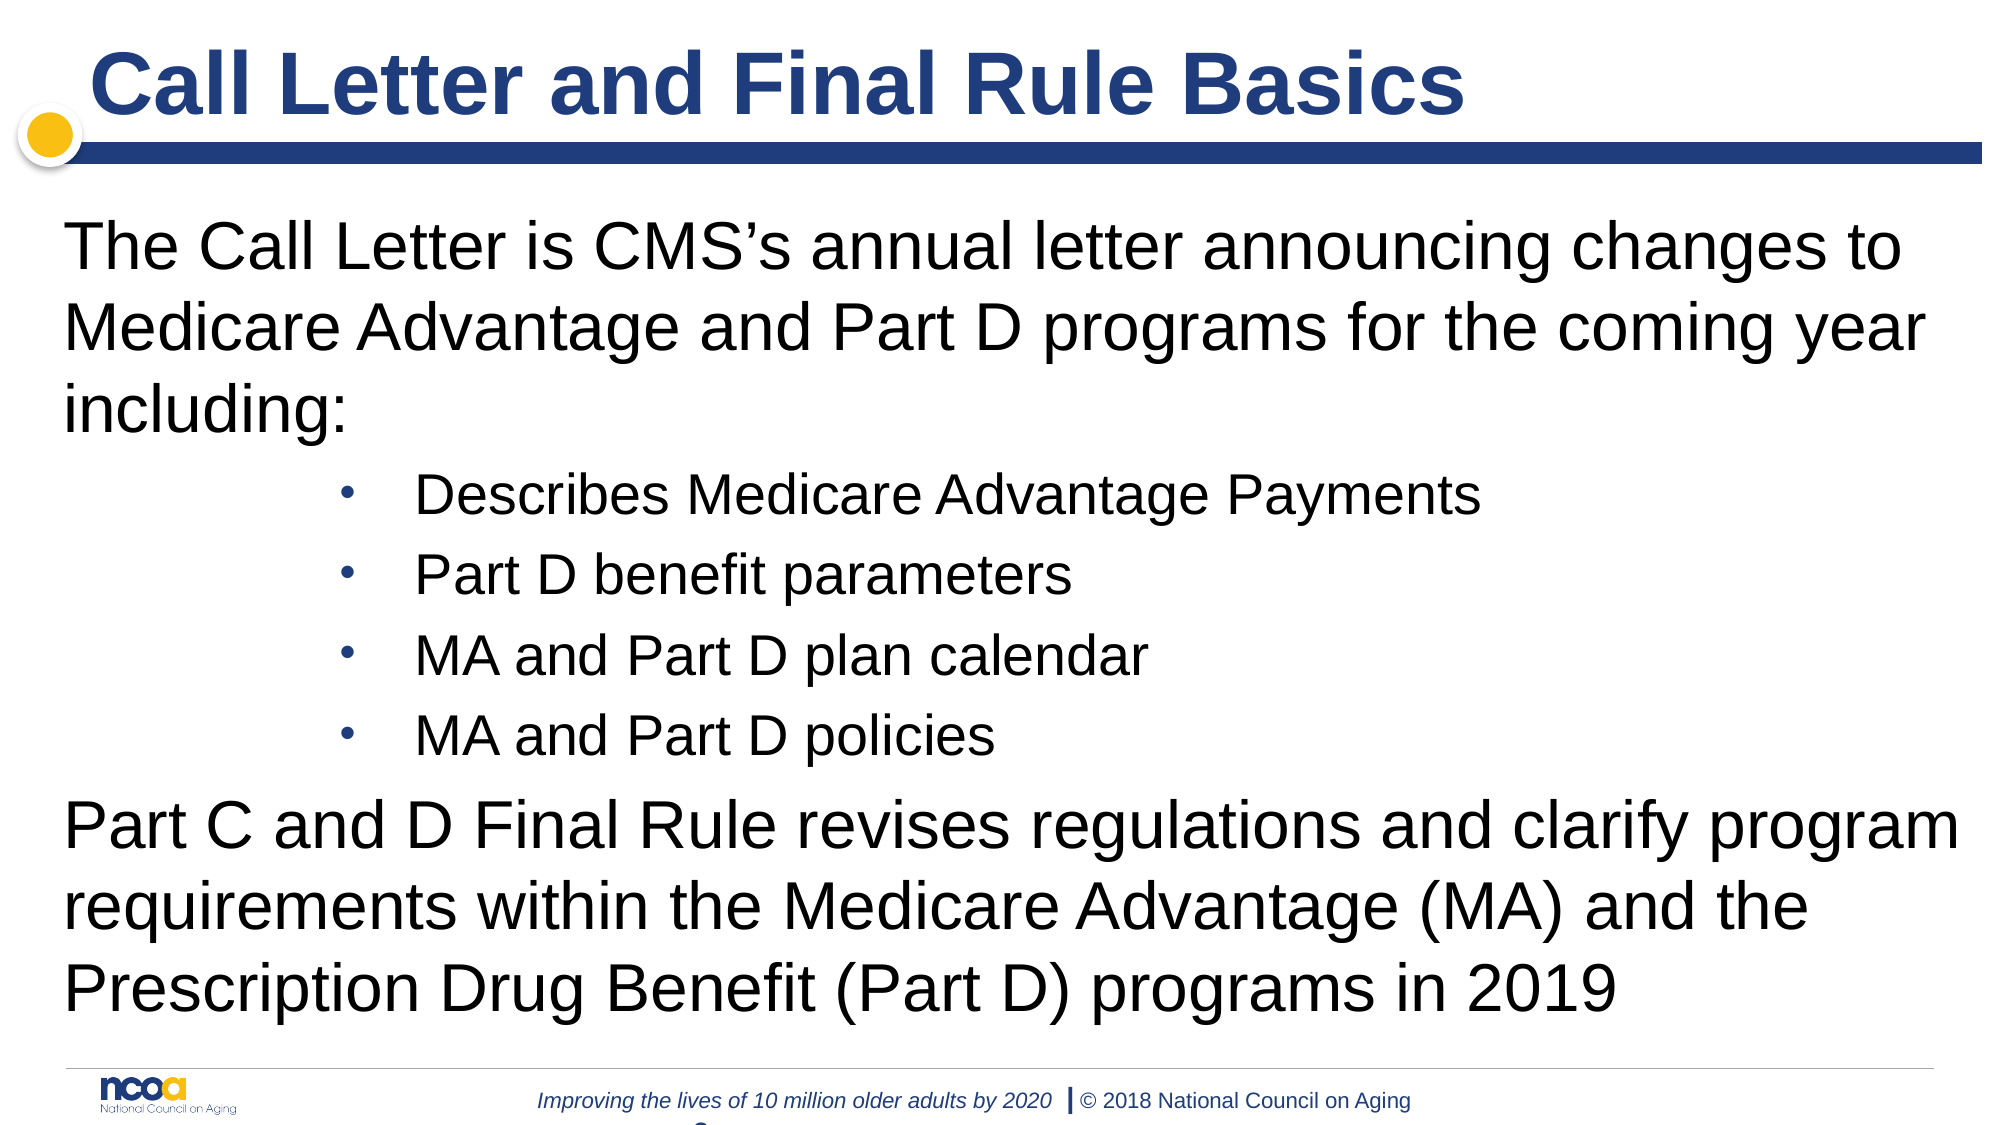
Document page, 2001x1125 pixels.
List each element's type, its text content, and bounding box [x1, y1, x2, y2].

picture [101, 1077, 236, 1115]
title Call Letter and Final Rule Basics [74, 17, 1982, 158]
list The Call Letter is CMS’s annual letter announcing changes to Medicare Advantage and Part D programs for the coming year including: Describes Medicare Advantage Payments Part D benefit parameters MA and Part D plan calendar MA and Part D policies Part C and D Final Rule revises regulations and clarify program requirements within the Medicare Advantage (MA) and the Prescription Drug Benefit (Part D) programs in 2019 [48, 194, 1982, 1048]
